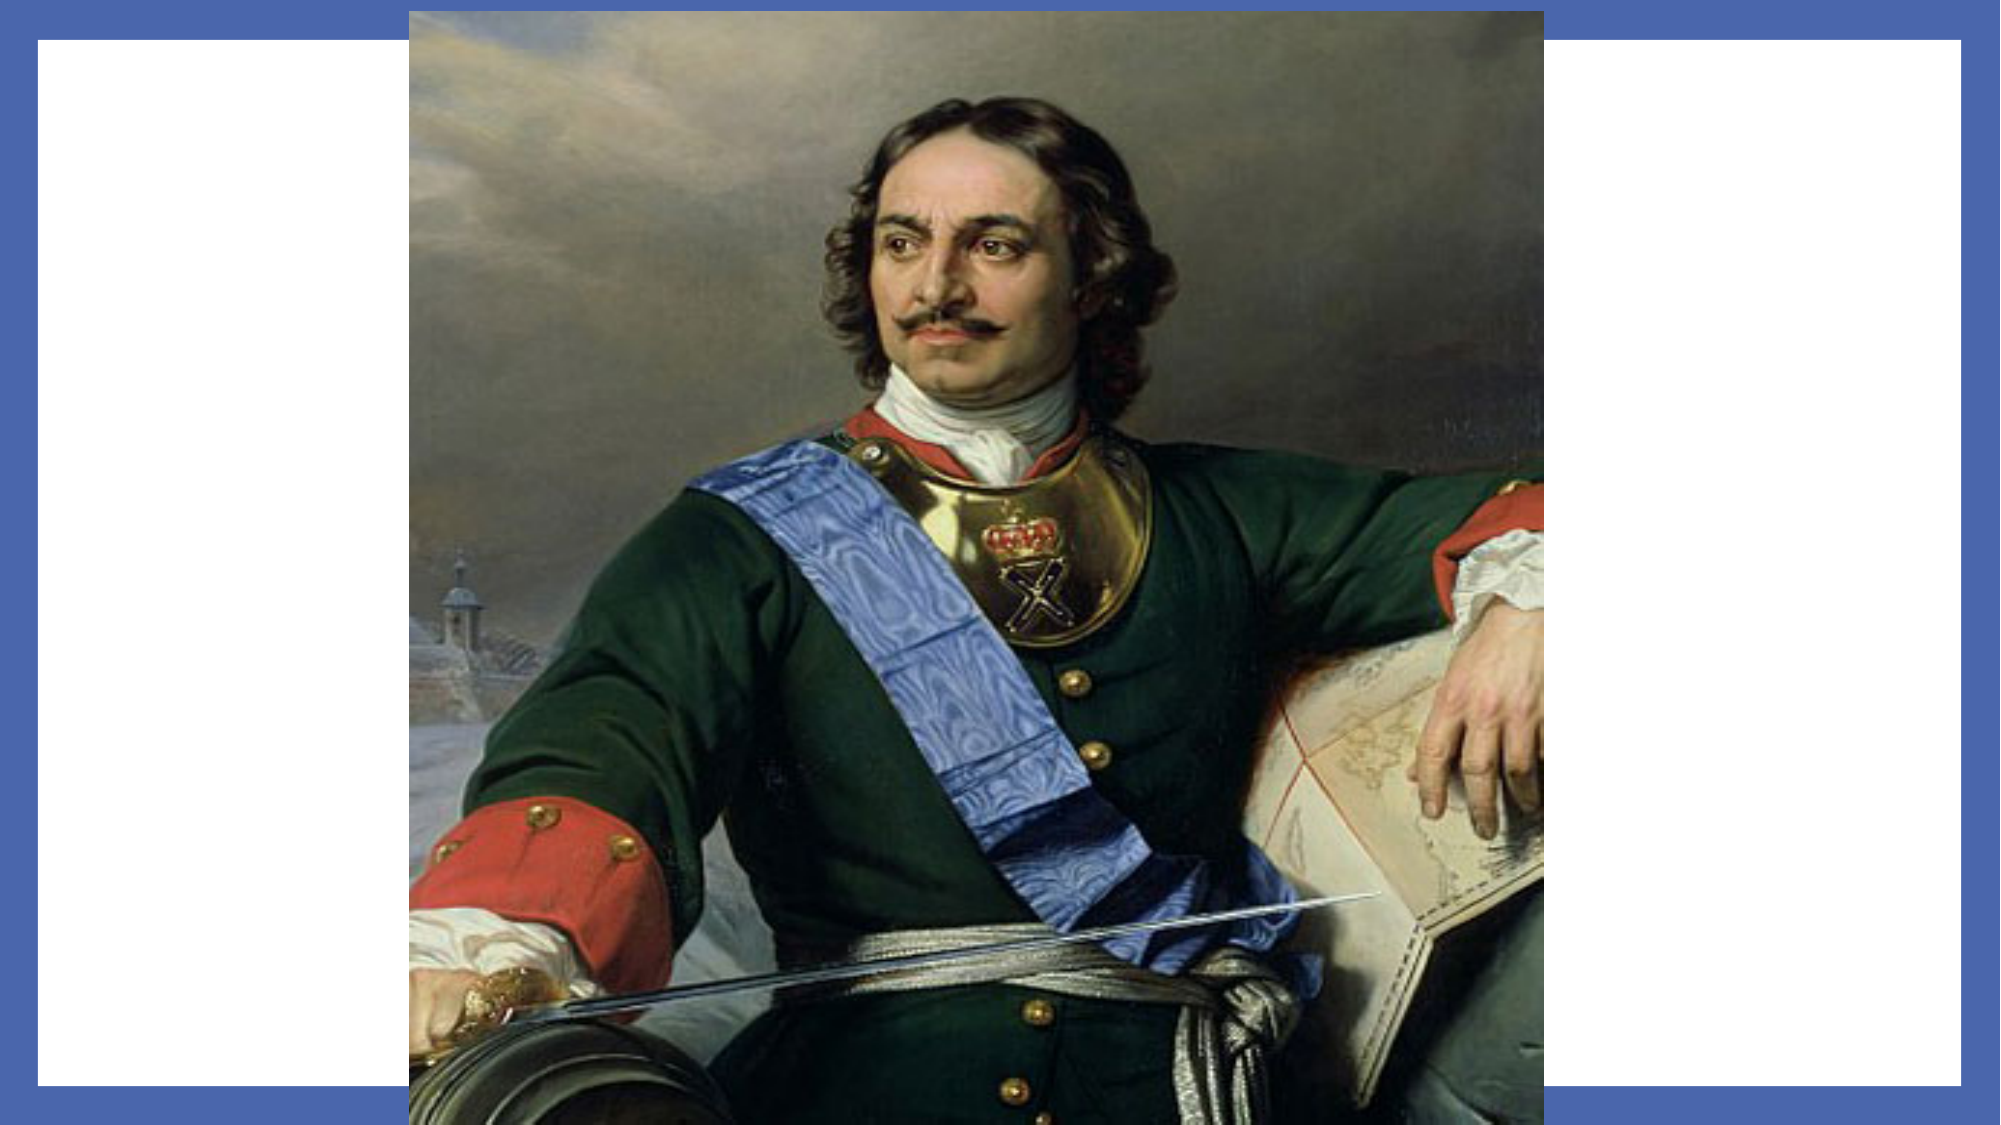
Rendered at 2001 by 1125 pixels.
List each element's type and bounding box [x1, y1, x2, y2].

list [409, 10, 1544, 1125]
